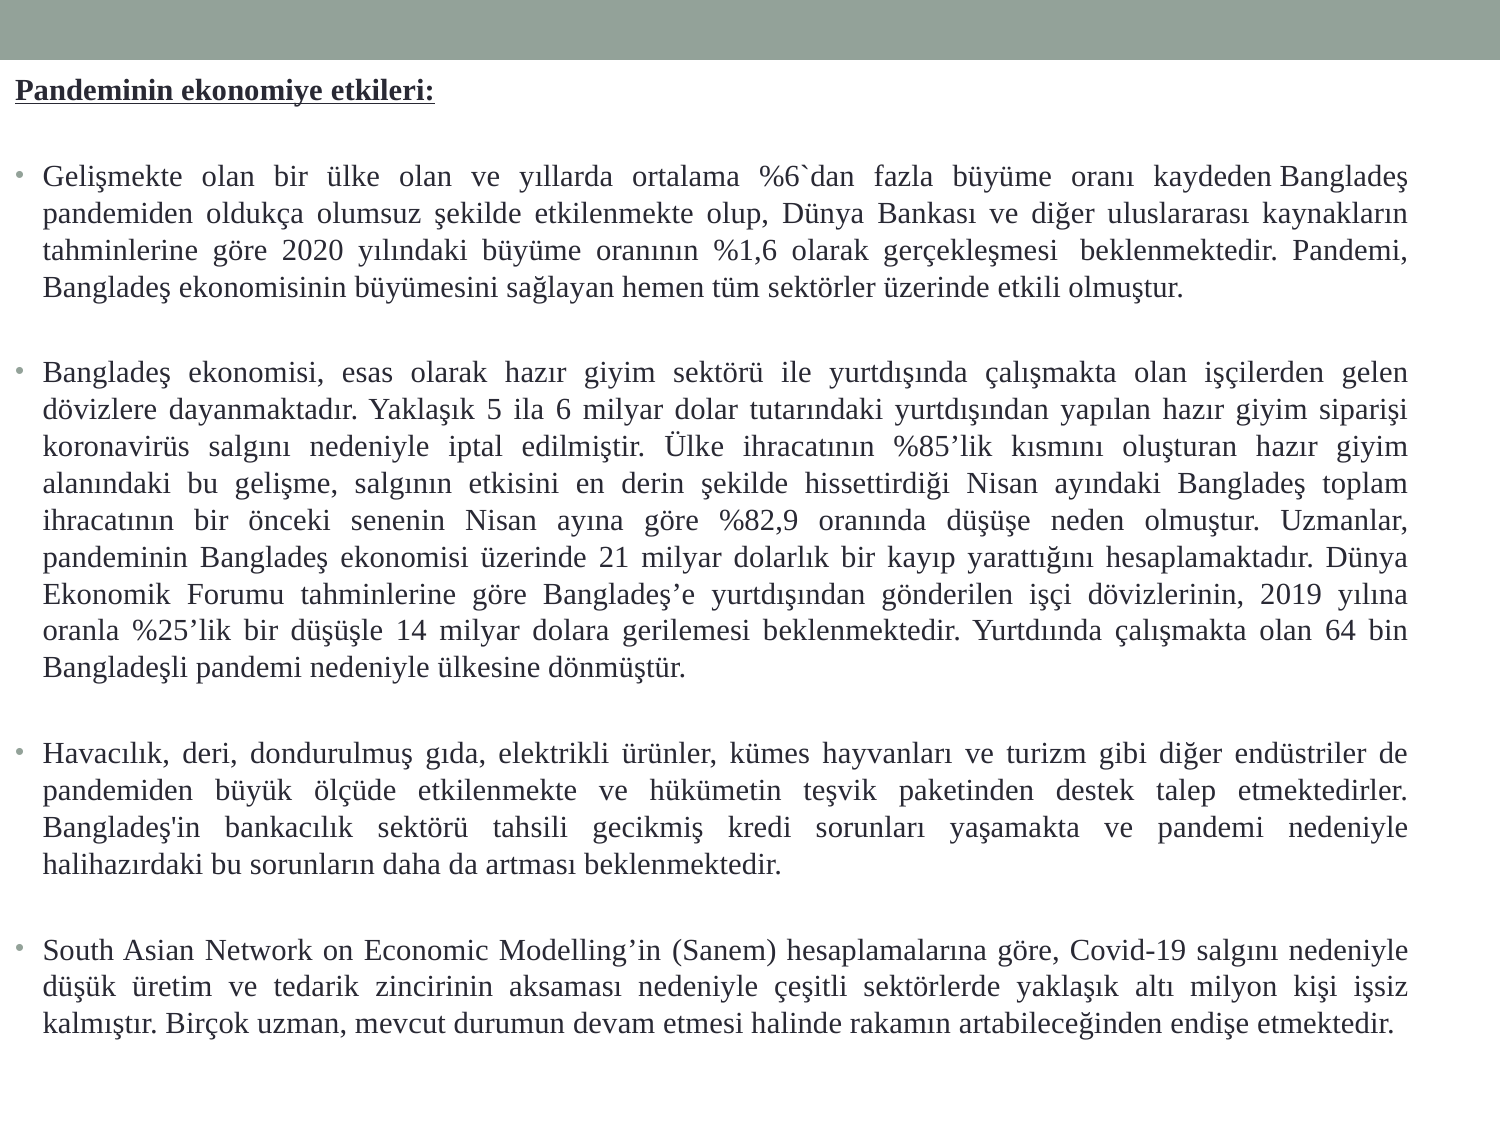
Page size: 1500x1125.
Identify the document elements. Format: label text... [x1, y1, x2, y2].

list Pandeminin ekonomiye etkileri: Gelişmekte olan bir ülke olan ve yıllarda ortalama %6`dan fazla büyüme oranı kaydeden Bangladeş pandemiden oldukça olumsuz şekilde etkilenmekte olup, Dünya Bankası ve diğer uluslararası kaynakların tahminlerine göre 2020 yılındaki büyüme oranının %1,6 olarak gerçekleşmesi beklenmektedir. Pandemi, Bangladeş ekonomisinin büyümesini sağlayan hemen tüm sektörler üzerinde etkili olmuştur. Bangladeş ekonomisi, esas olarak hazır giyim sektörü ile yurtdışında çalışmakta olan işçilerden gelen dövizlere dayanmaktadır. Yaklaşık 5 ila 6 milyar dolar tutarındaki yurtdışından yapılan hazır giyim siparişi koronavirüs salgını nedeniyle iptal edilmiştir. Ülke ihracatının %85’lik kısmını oluşturan hazır giyim alanındaki bu gelişme, salgının etkisini en derin şekilde hissettirdiği Nisan ayındaki Bangladeş toplam ihracatının bir önceki senenin Nisan ayına göre %82,9 oranında düşüşe neden olmuştur. Uzmanlar, pandeminin Bangladeş ekonomisi üzerinde 21 milyar dolarlık bir kayıp yarattığını hesaplamaktadır. Dünya Ekonomik Forumu tahminlerine göre Bangladeş’e yurtdışından gönderilen işçi dövizlerinin, 2019 yılına oranla %25’lik bir düşüşle 14 milyar dolara gerilemesi beklenmektedir. Yurtdıında çalışmakta olan 64 bin Bangladeşli pandemi nedeniyle ülkesine dönmüştür. Havacılık, deri, dondurulmuş gıda, elektrikli ürünler, kümes hayvanları ve turizm gibi diğer endüstriler de pandemiden büyük ölçüde etkilenmekte ve hükümetin teşvik paketinden destek talep etmektedirler. Bangladeş'in bankacılık sektörü tahsili gecikmiş kredi sorunları yaşamakta ve pandemi nedeniyle halihazırdaki bu sorunların daha da artması beklenmektedir. South Asian Network on Economic Modelling’in (Sanem) hesaplamalarına göre, Covid-19 salgını nedeniyle düşük üretim ve tedarik zincirinin aksaması nedeniyle çeşitli sektörlerde yaklaşık altı milyon kişi işsiz kalmıştır. Birçok uzman, mevcut durumun devam etmesi halinde rakamın artabileceğinden endişe etmektedir. [0, 62, 1425, 1063]
